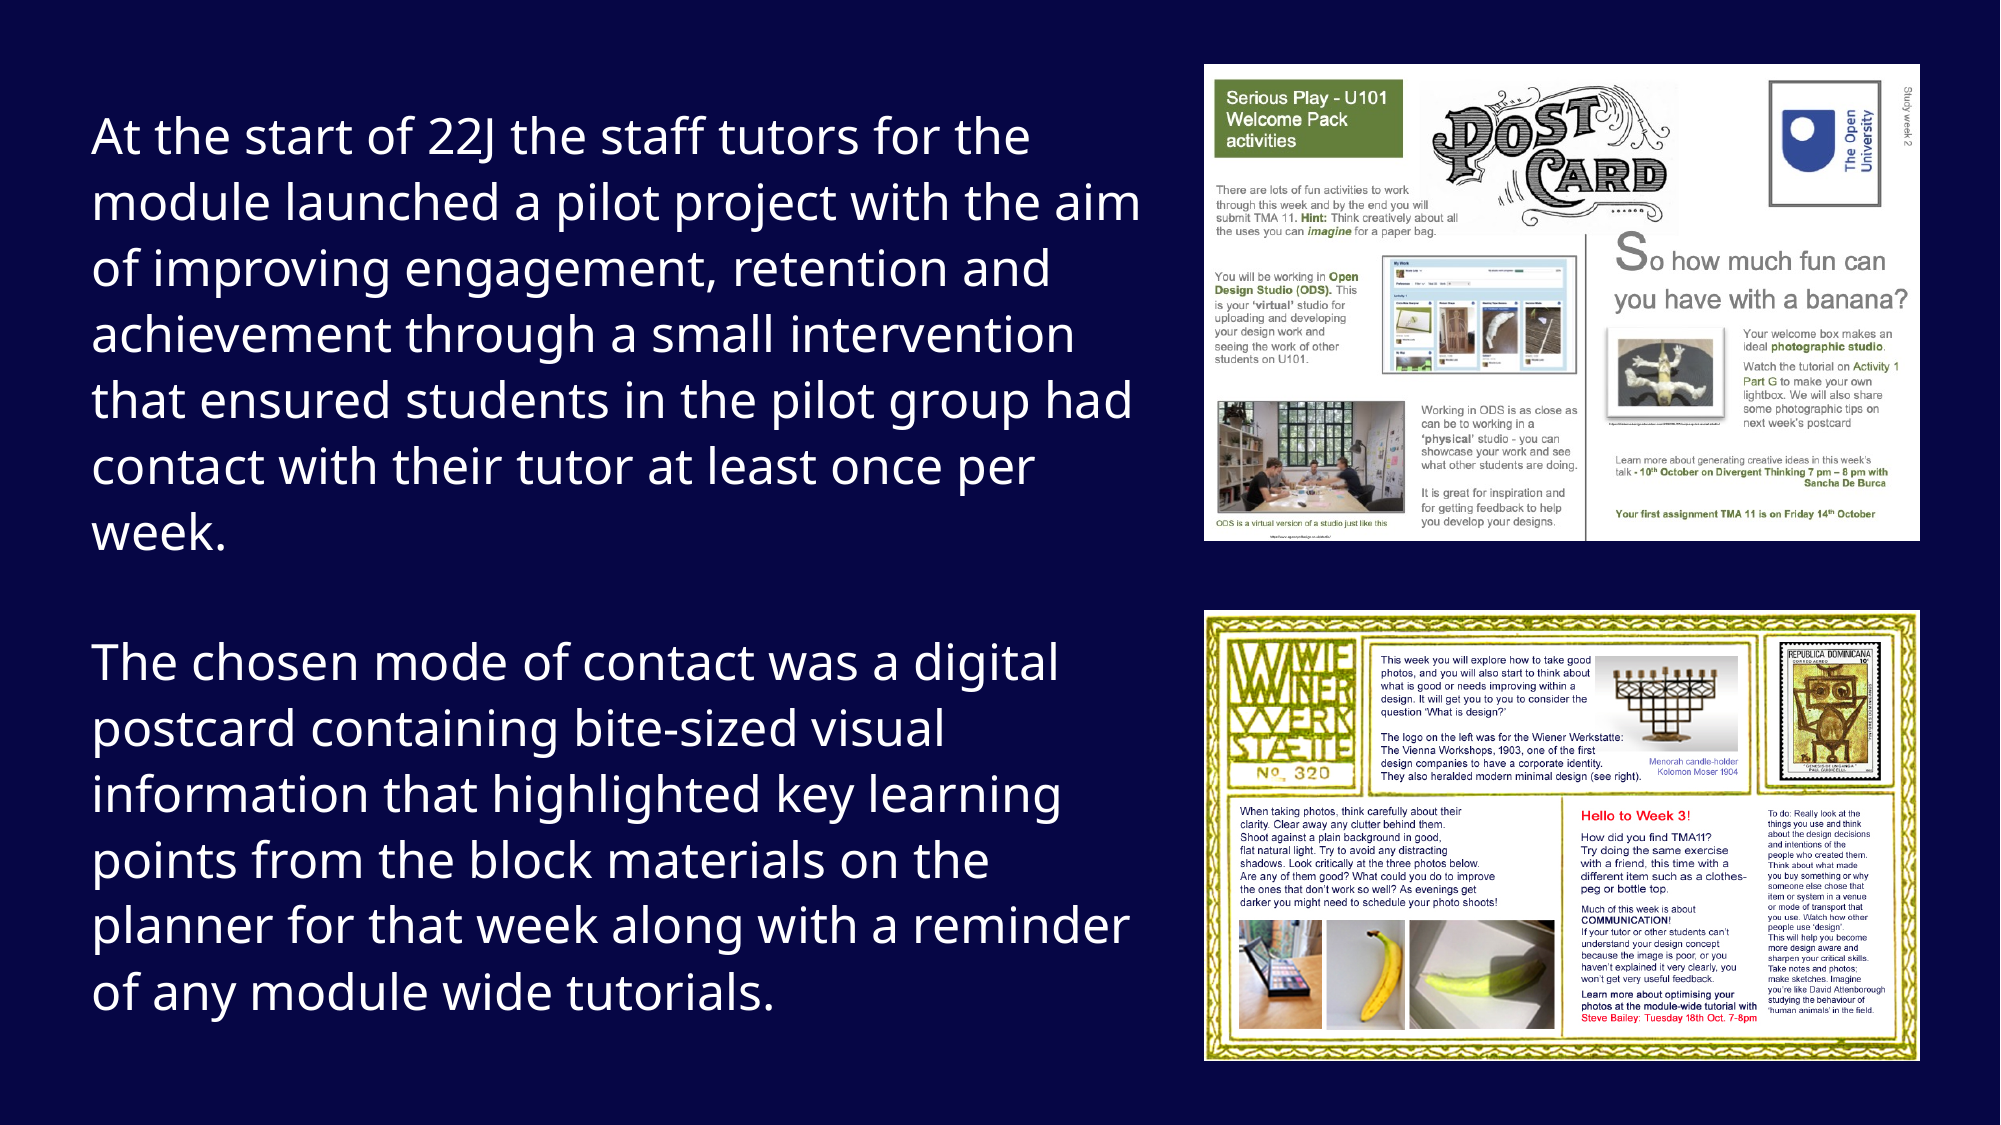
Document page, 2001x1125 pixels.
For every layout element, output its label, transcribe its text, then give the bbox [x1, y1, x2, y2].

list At the start of 22J the staff tutors for the module launched a pilot project with the aim of improving engagement, retention and achievement through a small intervention that ensured students in the pilot group had contact with their tutor at least once per week. The chosen mode of contact was a digital postcard containing bite-sized visual information that highlighted key learning points from the block materials on the planner for that week along with a reminder of any module wide tutorials. [77, 91, 1160, 726]
picture [1204, 610, 1920, 1061]
picture [1204, 64, 1920, 541]
